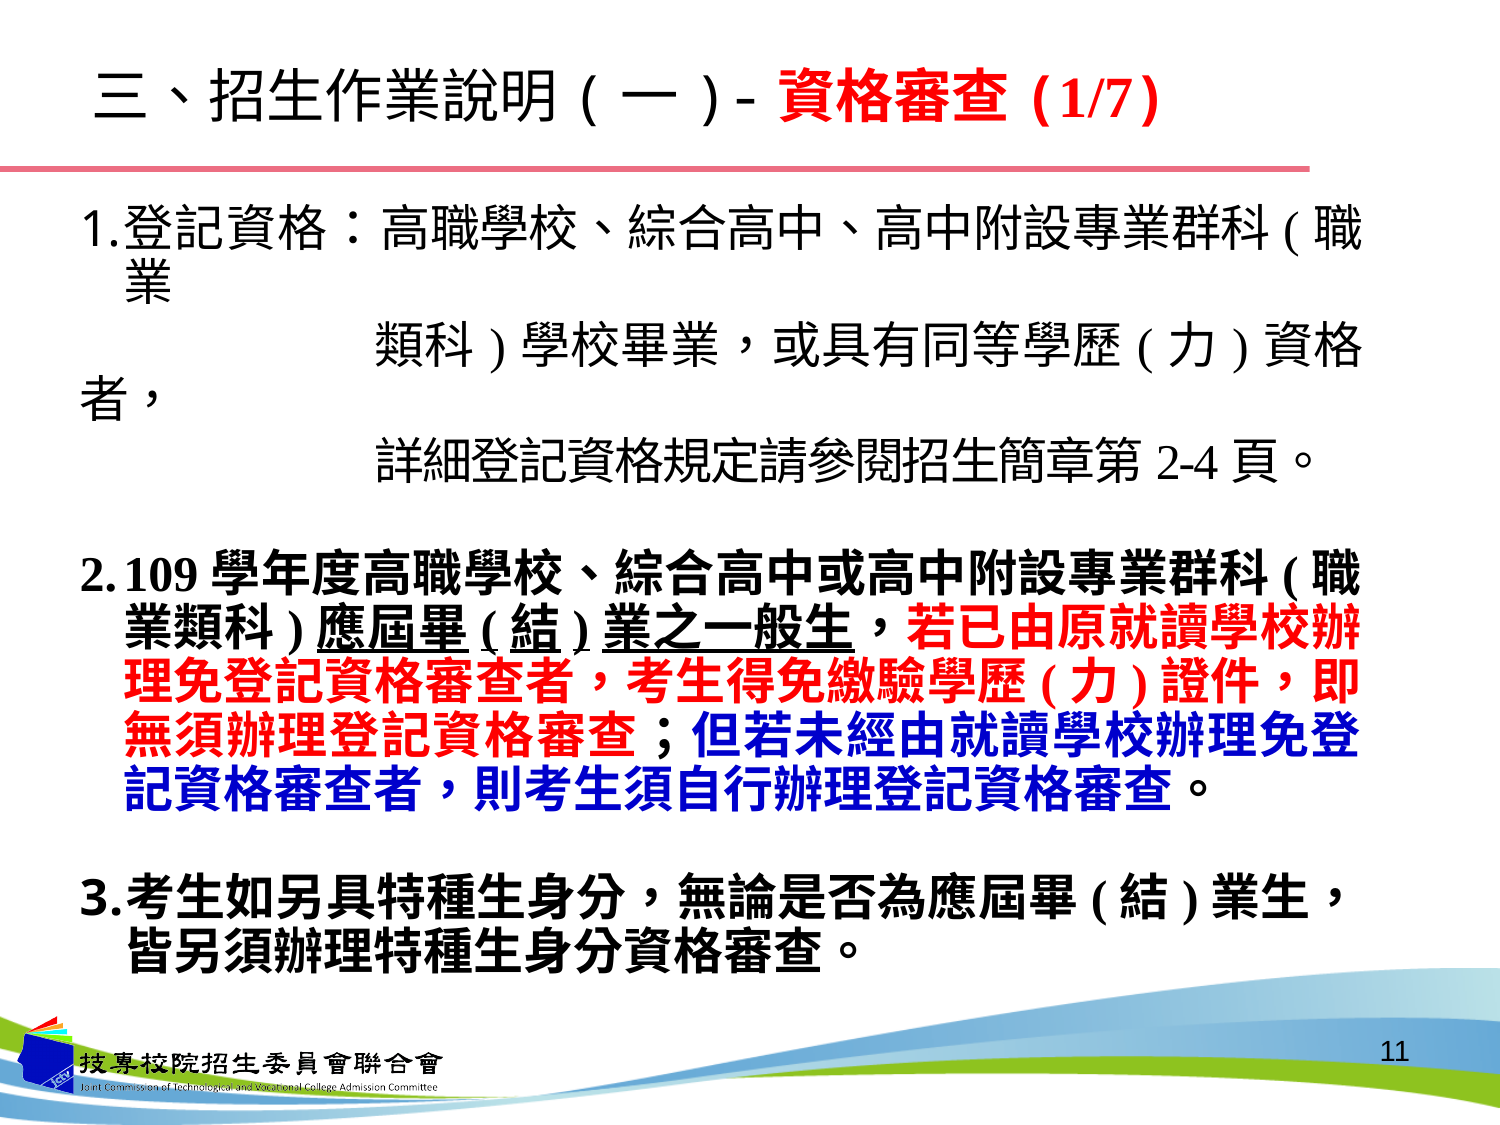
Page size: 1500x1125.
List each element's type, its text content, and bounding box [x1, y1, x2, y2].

picture [0, 968, 1500, 1125]
title 三、招生作業說明(一)-資格審查(1/7) [76, 42, 1351, 147]
text_box 登記資格：高職學校、綜合高中、高中附設專業群科(職業 類科)學校畢業，或具有同等學歷(力)資格者， 詳細登記資格規定請參閱招生簡章第2-4頁。 109學年度高職學校、綜合高中或高中附設專業群科(職業類科)應屆畢(結)業之一般生，若已由原就讀學校辦理免登記資格審查者，考生得免繳驗學歷(力)證件，即無須辦理登記資格審查；但若未經由就讀學校辦理免登記資格審查者，則考生須自行辦理登記資格審查。 考生如另具特種生身分，無論是否為應屆畢(結)業生，皆另須辦理特種生身分資格審查。 [64, 196, 1376, 941]
slide_number 11 [1074, 1024, 1426, 1103]
